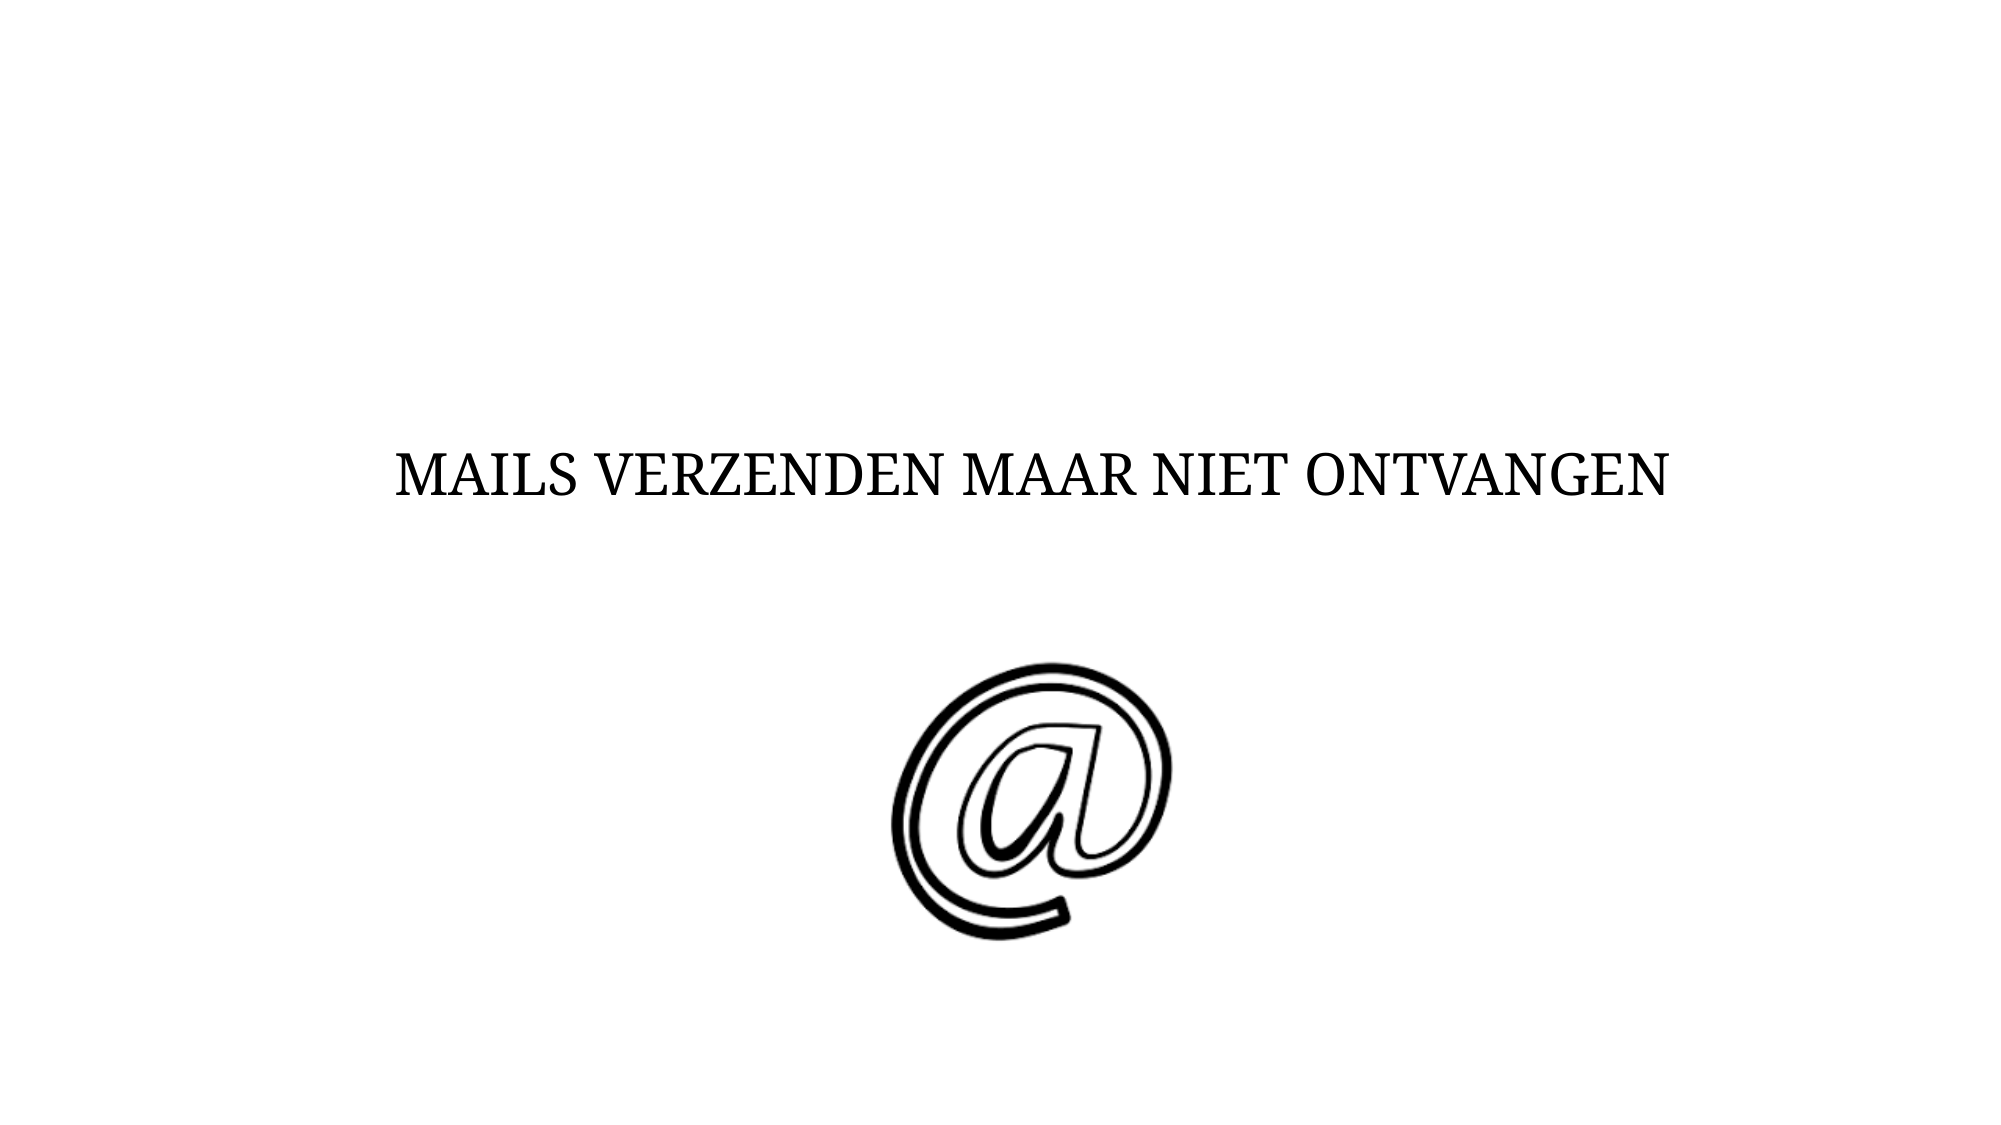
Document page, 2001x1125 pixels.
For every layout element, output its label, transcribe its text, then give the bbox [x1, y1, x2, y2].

picture [857, 624, 1209, 977]
text_box MAILS VERZENDEN MAAR NIET ONTVANGEN [379, 429, 1687, 515]
